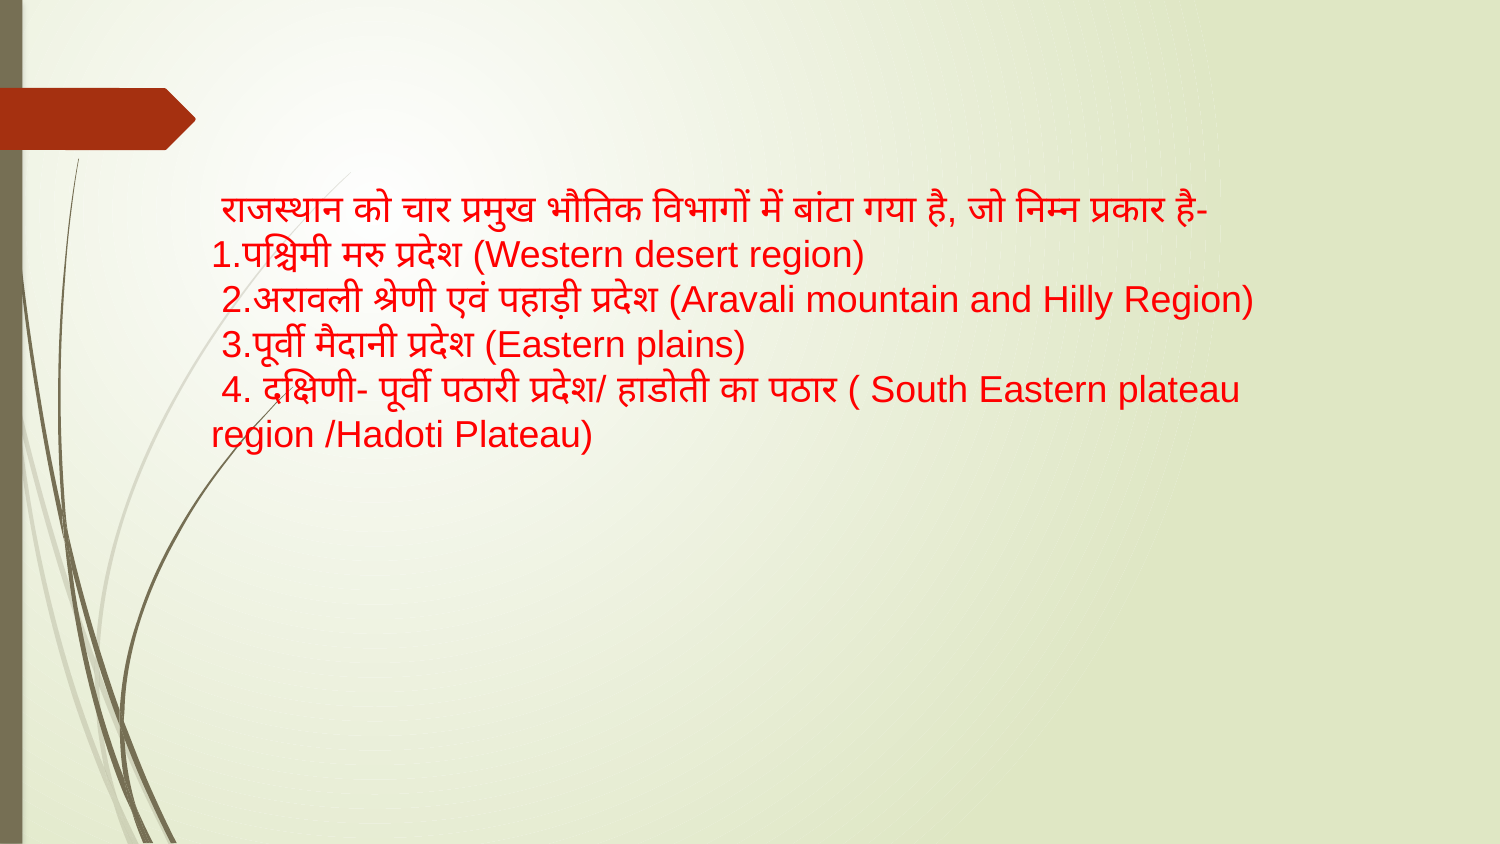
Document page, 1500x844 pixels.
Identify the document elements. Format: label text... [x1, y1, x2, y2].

text_box राजस्थान को चार प्रमुख भौतिक विभागों में बांटा गया है, जो निम्न प्रकार है- 1.पश्चिमी मरु प्रदेश (Western desert region) 2.अरावली श्रेणी एवं पहाड़ी प्रदेश (Aravali mountain and Hilly Region) 3.पूर्वी मैदानी प्रदेश (Eastern plains) 4. दक्षिणी- पूर्वी पठारी प्रदेश/ हाडोती का पठार ( South Eastern plateau region /Hadoti Plateau) [196, 177, 1312, 553]
